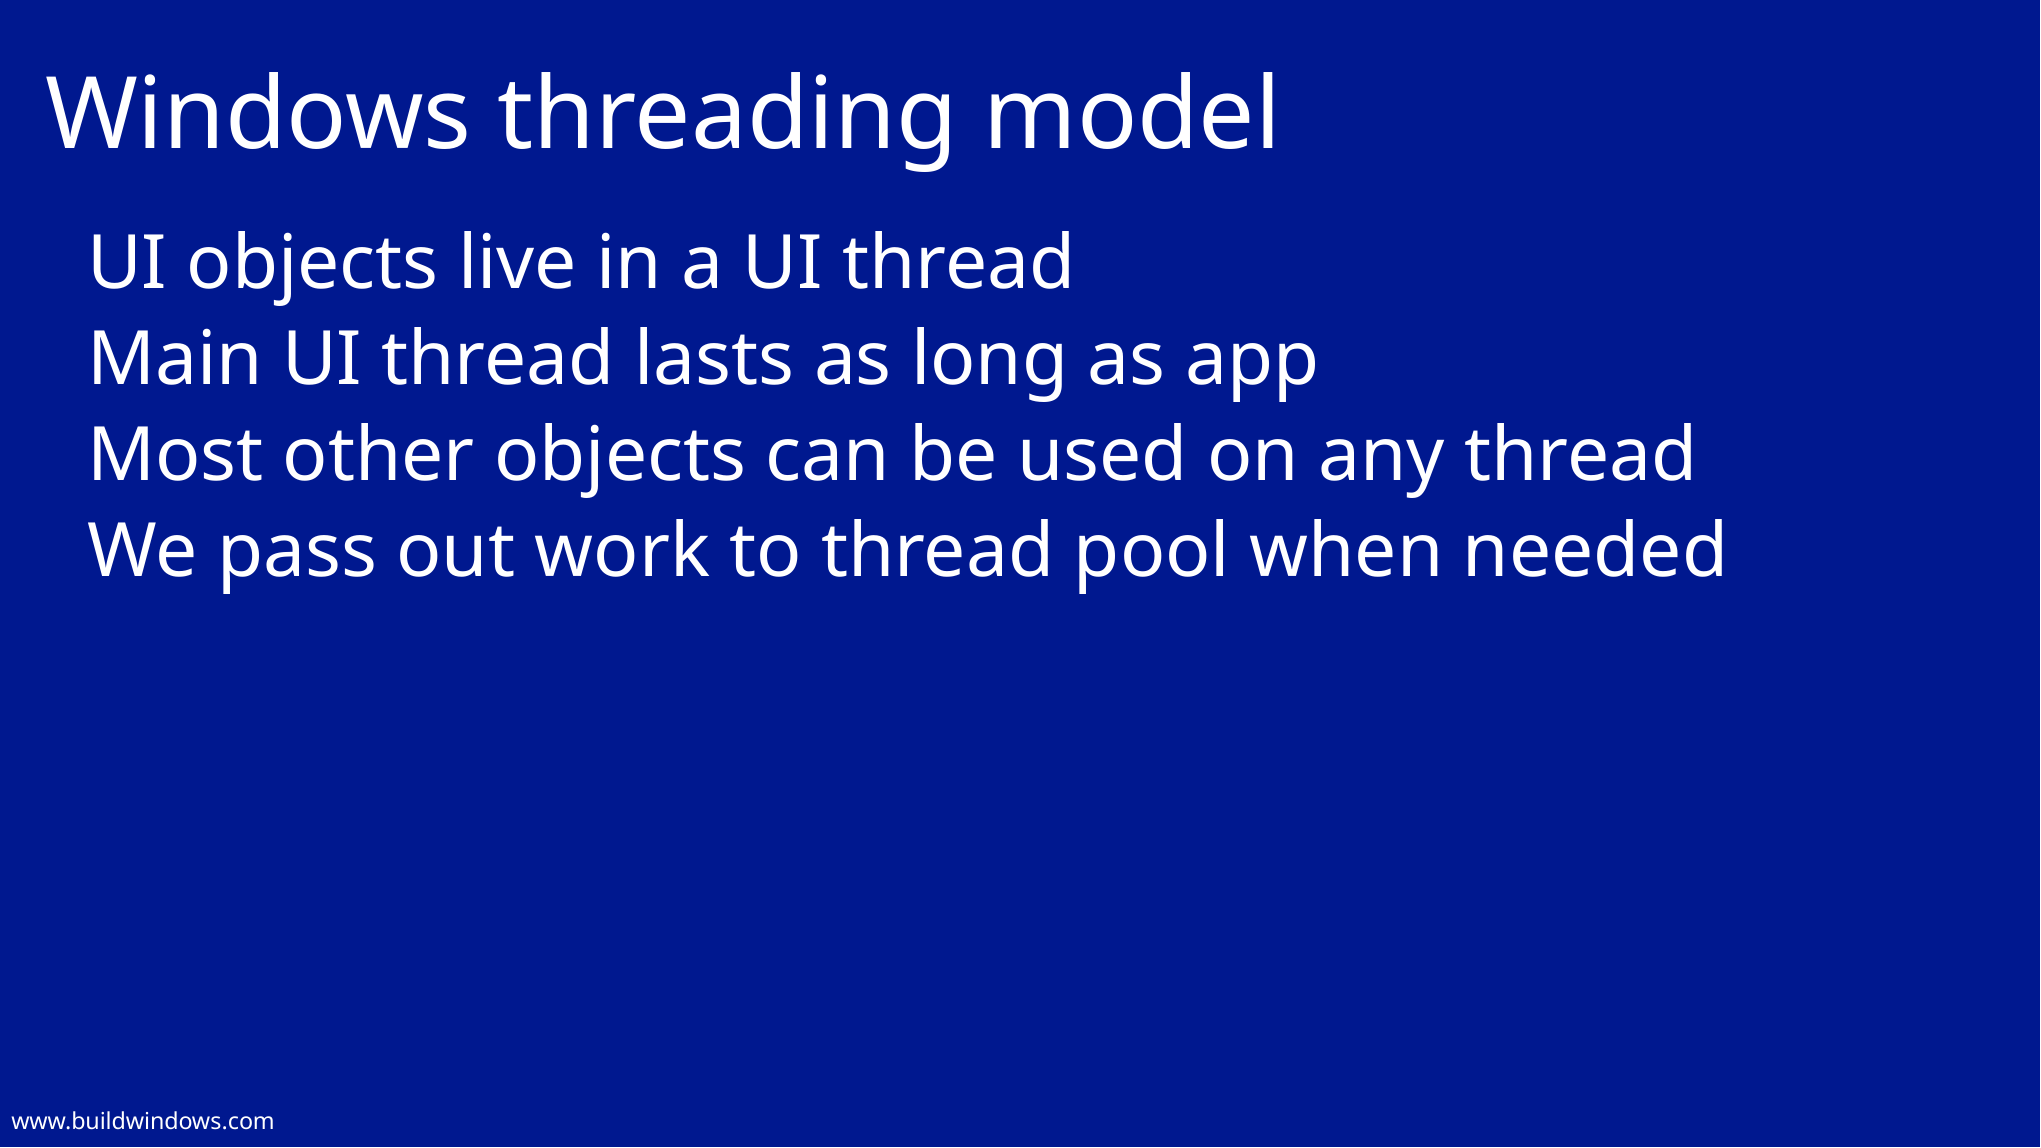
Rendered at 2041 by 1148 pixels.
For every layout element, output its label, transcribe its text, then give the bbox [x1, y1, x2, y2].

list UI objects live in a UI thread Main UI thread lasts as long as app Most other objects can be used on any thread We pass out work to thread pool when needed [87, 223, 1953, 1056]
title Windows threading model [45, 48, 1996, 199]
